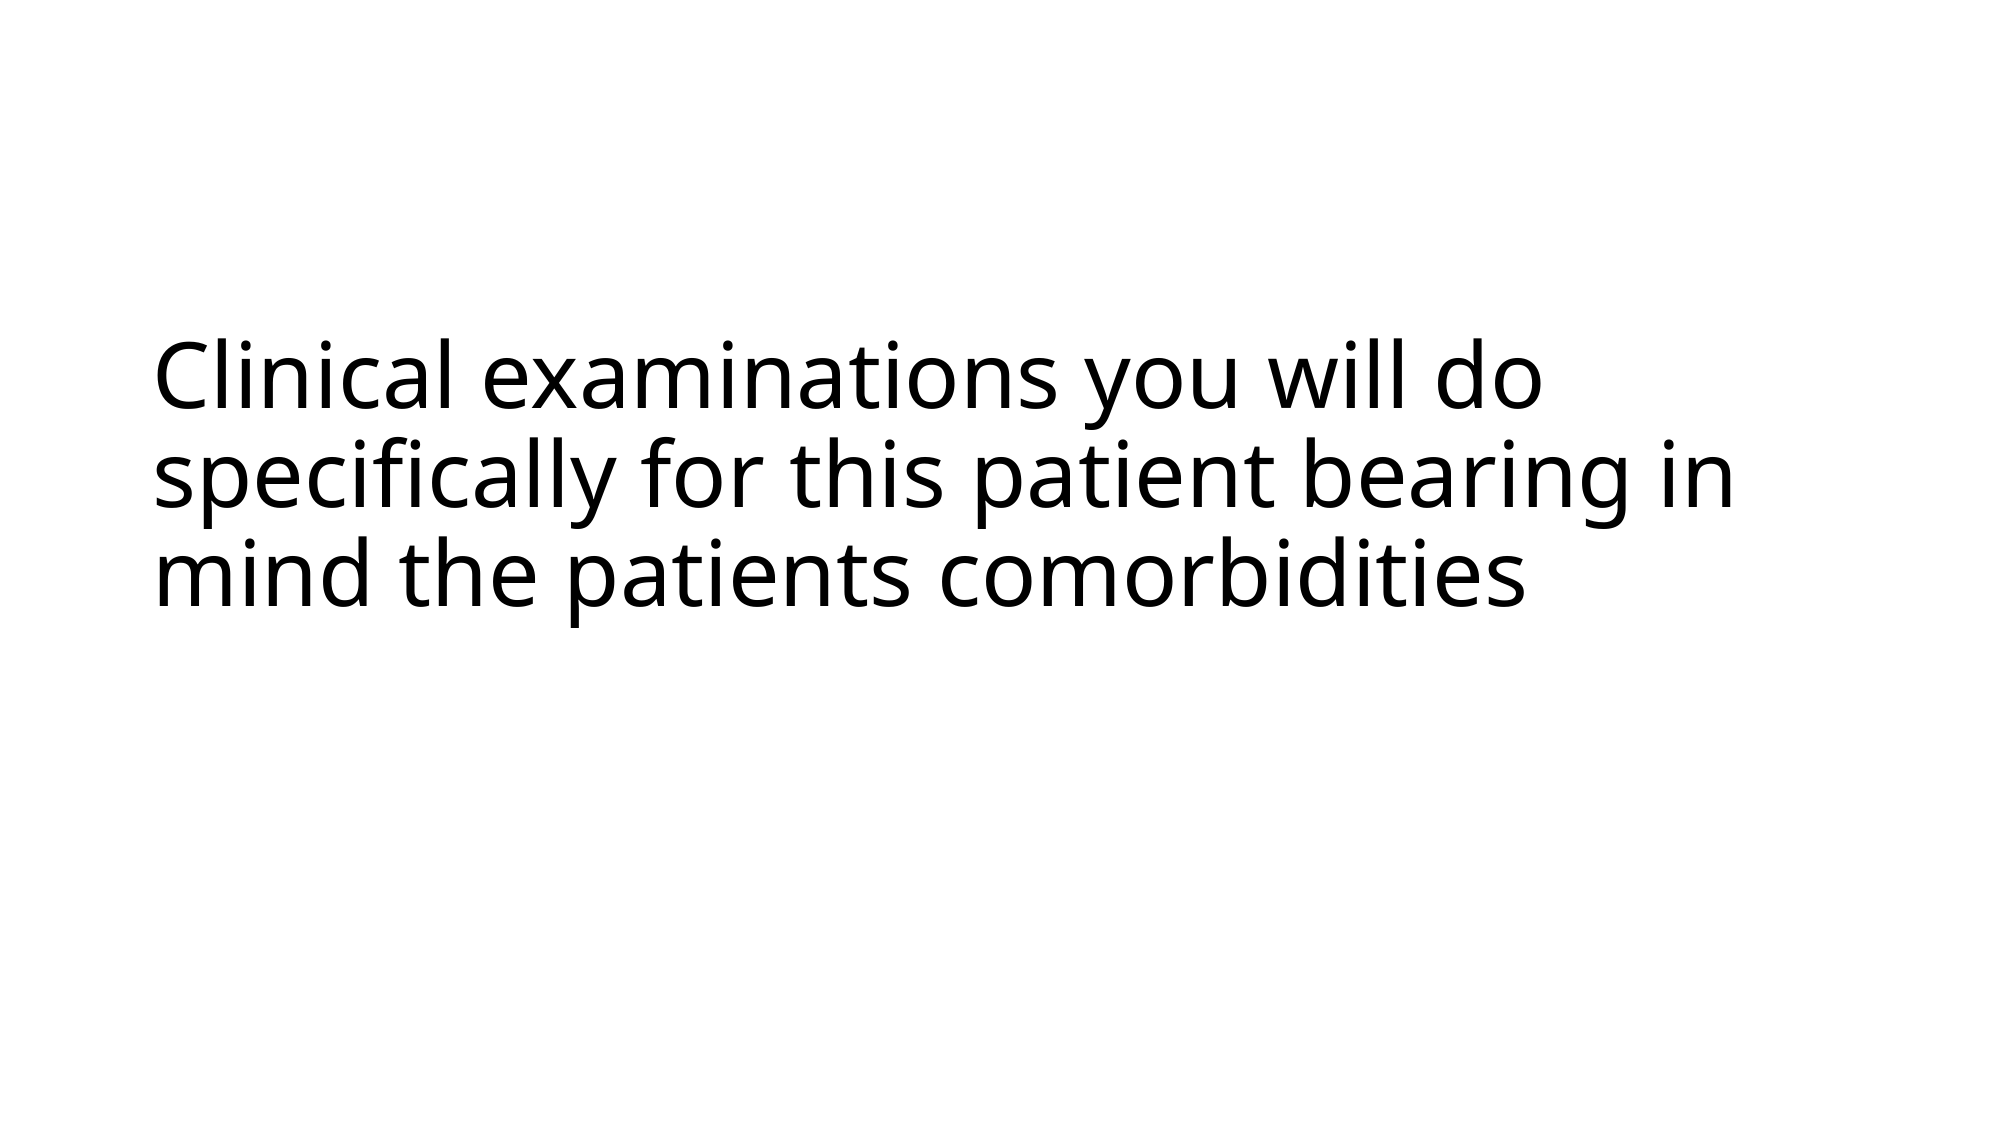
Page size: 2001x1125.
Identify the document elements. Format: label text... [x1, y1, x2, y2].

title Clinical examinations you will do specifically for this patient bearing in mind the patients comorbidities [137, 67, 1886, 888]
